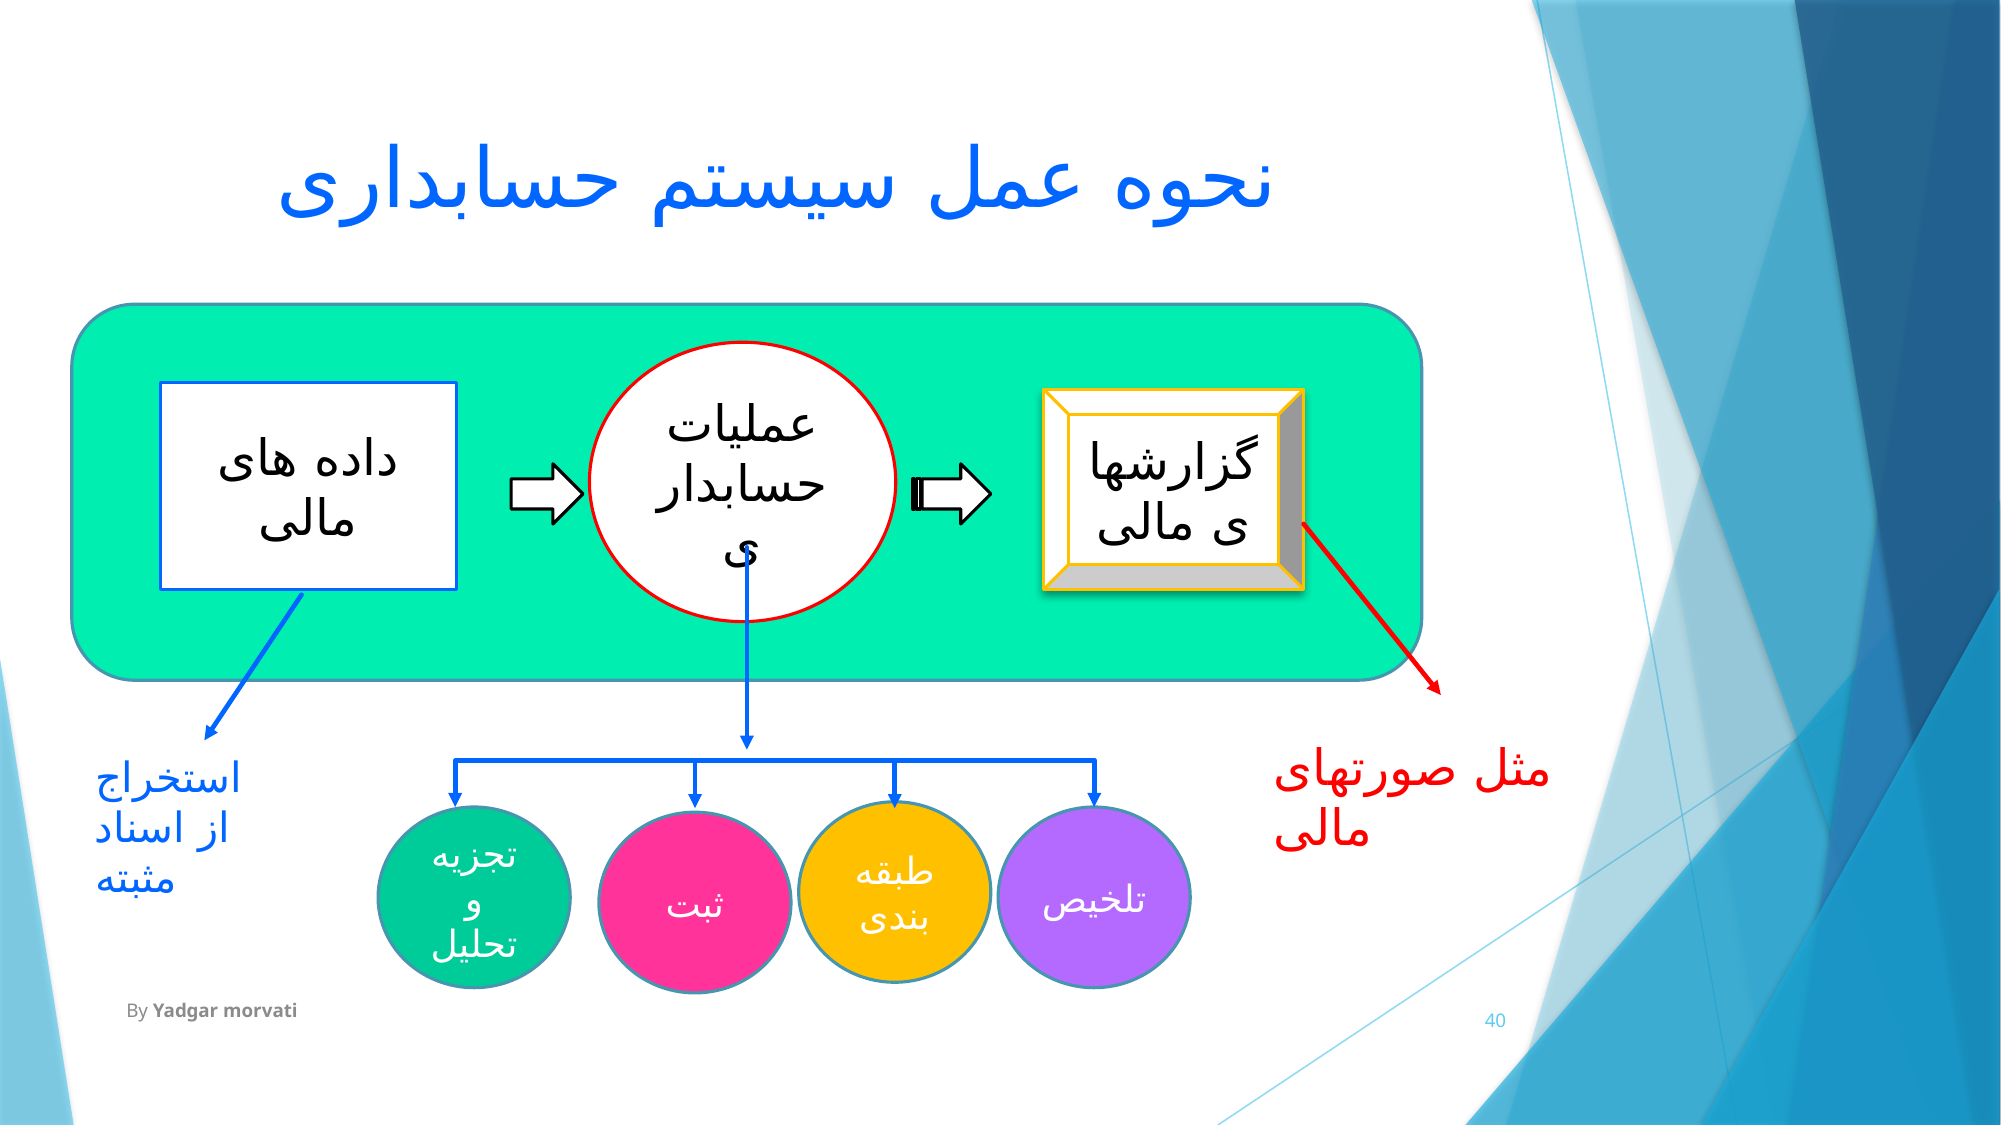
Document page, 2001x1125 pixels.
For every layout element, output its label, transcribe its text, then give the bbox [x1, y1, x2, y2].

text_box تلخیص [996, 805, 1192, 990]
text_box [203, 594, 303, 741]
text_box تجزیه و تحلیل [376, 805, 572, 990]
text_box داده های مالی [159, 381, 458, 591]
text_box نحوه عمل سیستم حسابداری [71, 116, 1482, 293]
text_box استخراج از اسناد مثبته [80, 743, 282, 909]
text_box ثبت [597, 810, 793, 991]
text_box طبقه بندی [797, 800, 993, 984]
text_box گزارشهای مالی [1042, 388, 1305, 591]
text_box مثل صورتهای مالی [1259, 727, 1648, 863]
text_box [911, 462, 992, 526]
slide_number 40 [1409, 991, 1522, 1051]
text_box عملیات حسابداری [587, 340, 898, 624]
text_box [509, 462, 585, 526]
footer By Yadgar morvati [111, 991, 1145, 1051]
text_box [70, 302, 1424, 682]
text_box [1303, 523, 1442, 696]
